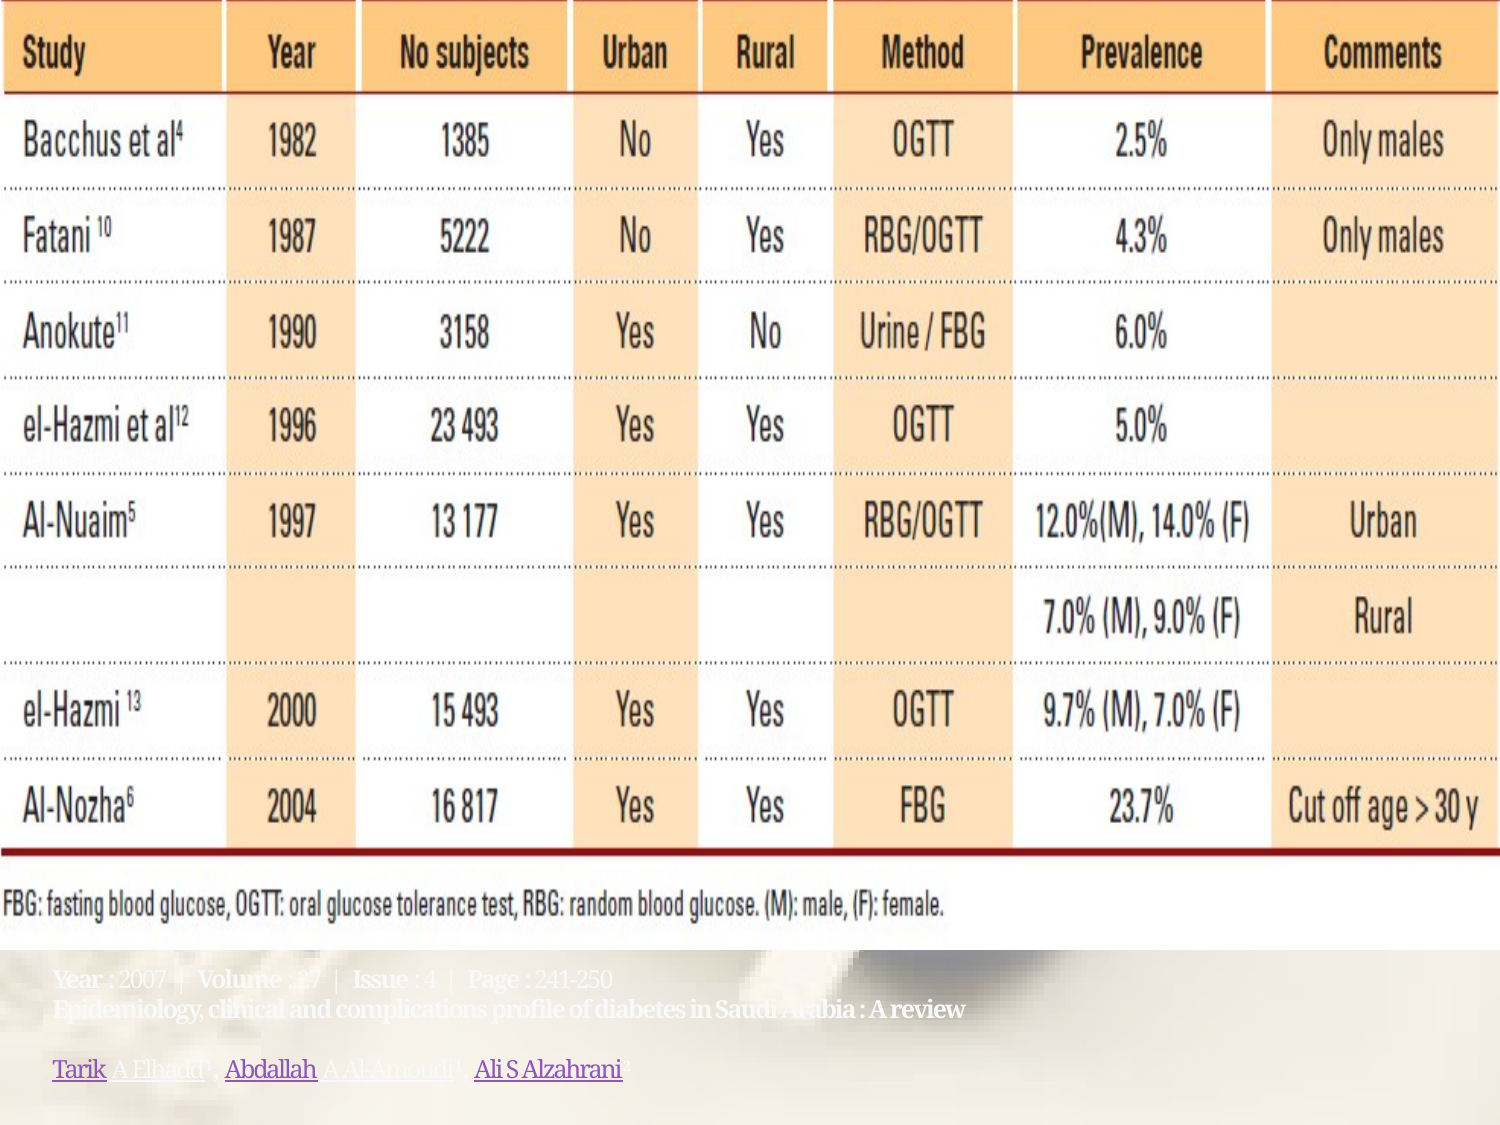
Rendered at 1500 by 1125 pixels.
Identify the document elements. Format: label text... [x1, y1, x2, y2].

title Year : 2007 | Volume : 27 | Issue : 4 | Page : 241-250 Epidemiology, clinical and complications profile of diabetes in Saudi Arabia : A review Tarik A Elhadd1, Abdallah A Al-Amoudi1, Ali S Alzahrani2 [37, 1012, 1388, 1125]
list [3, 3, 1498, 948]
